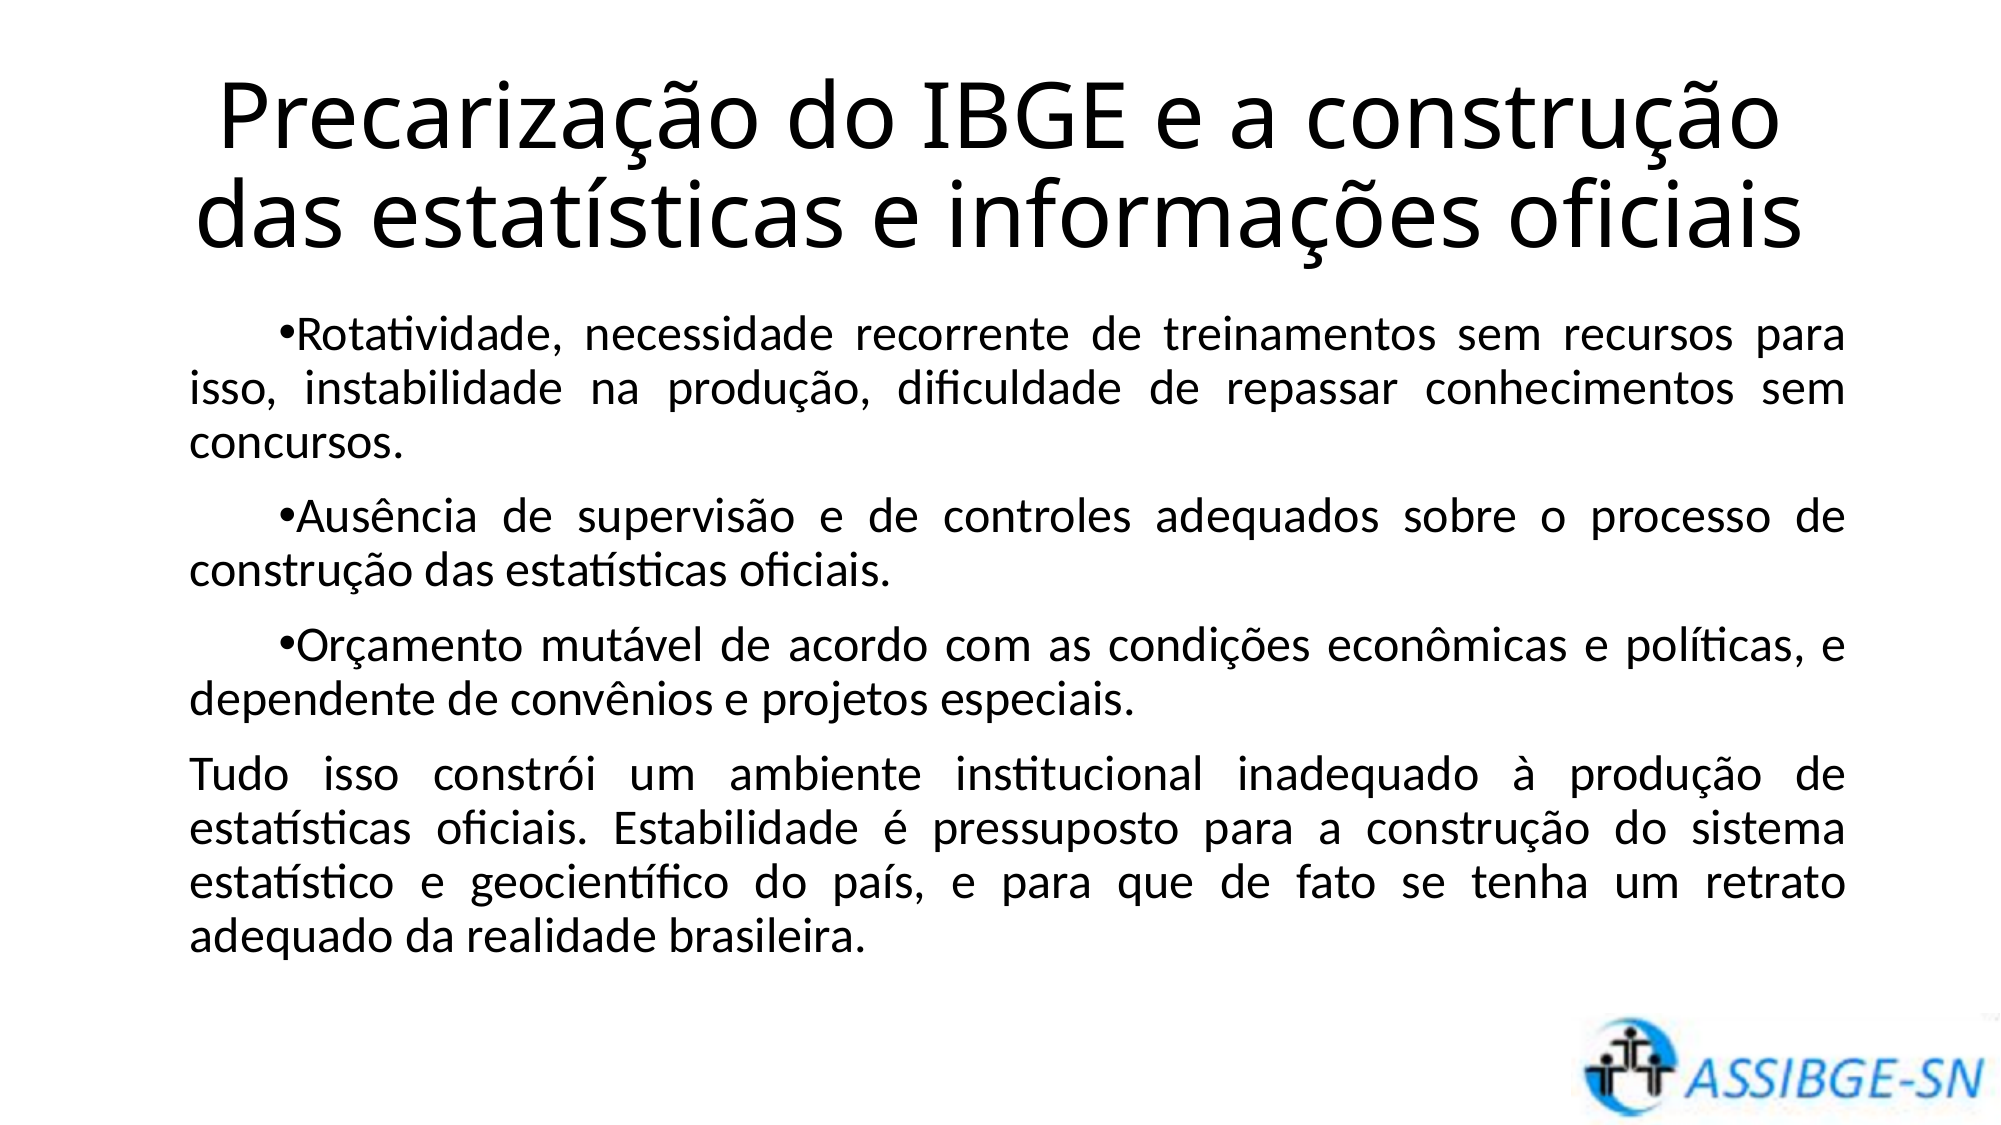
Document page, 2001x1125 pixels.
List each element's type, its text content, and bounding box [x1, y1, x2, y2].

picture [1571, 1013, 2000, 1125]
list Rotatividade, necessidade recorrente de treinamentos sem recursos para isso, instabilidade na produção, dificuldade de repassar conhecimentos sem concursos. Ausência de supervisão e de controles adequados sobre o processo de construção das estatísticas oficiais. Orçamento mutável de acordo com as condições econômicas e políticas, e dependente de convênios e projetos especiais. Tudo isso constrói um ambiente institucional inadequado à produção de estatísticas oficiais. Estabilidade é pressuposto para a construção do sistema estatístico e geocientífico do país, e para que de fato se tenha um retrato adequado da realidade brasileira. [137, 299, 1863, 1014]
title Precarização do IBGE e a construção das estatísticas e informações oficiais [137, 59, 1863, 278]
